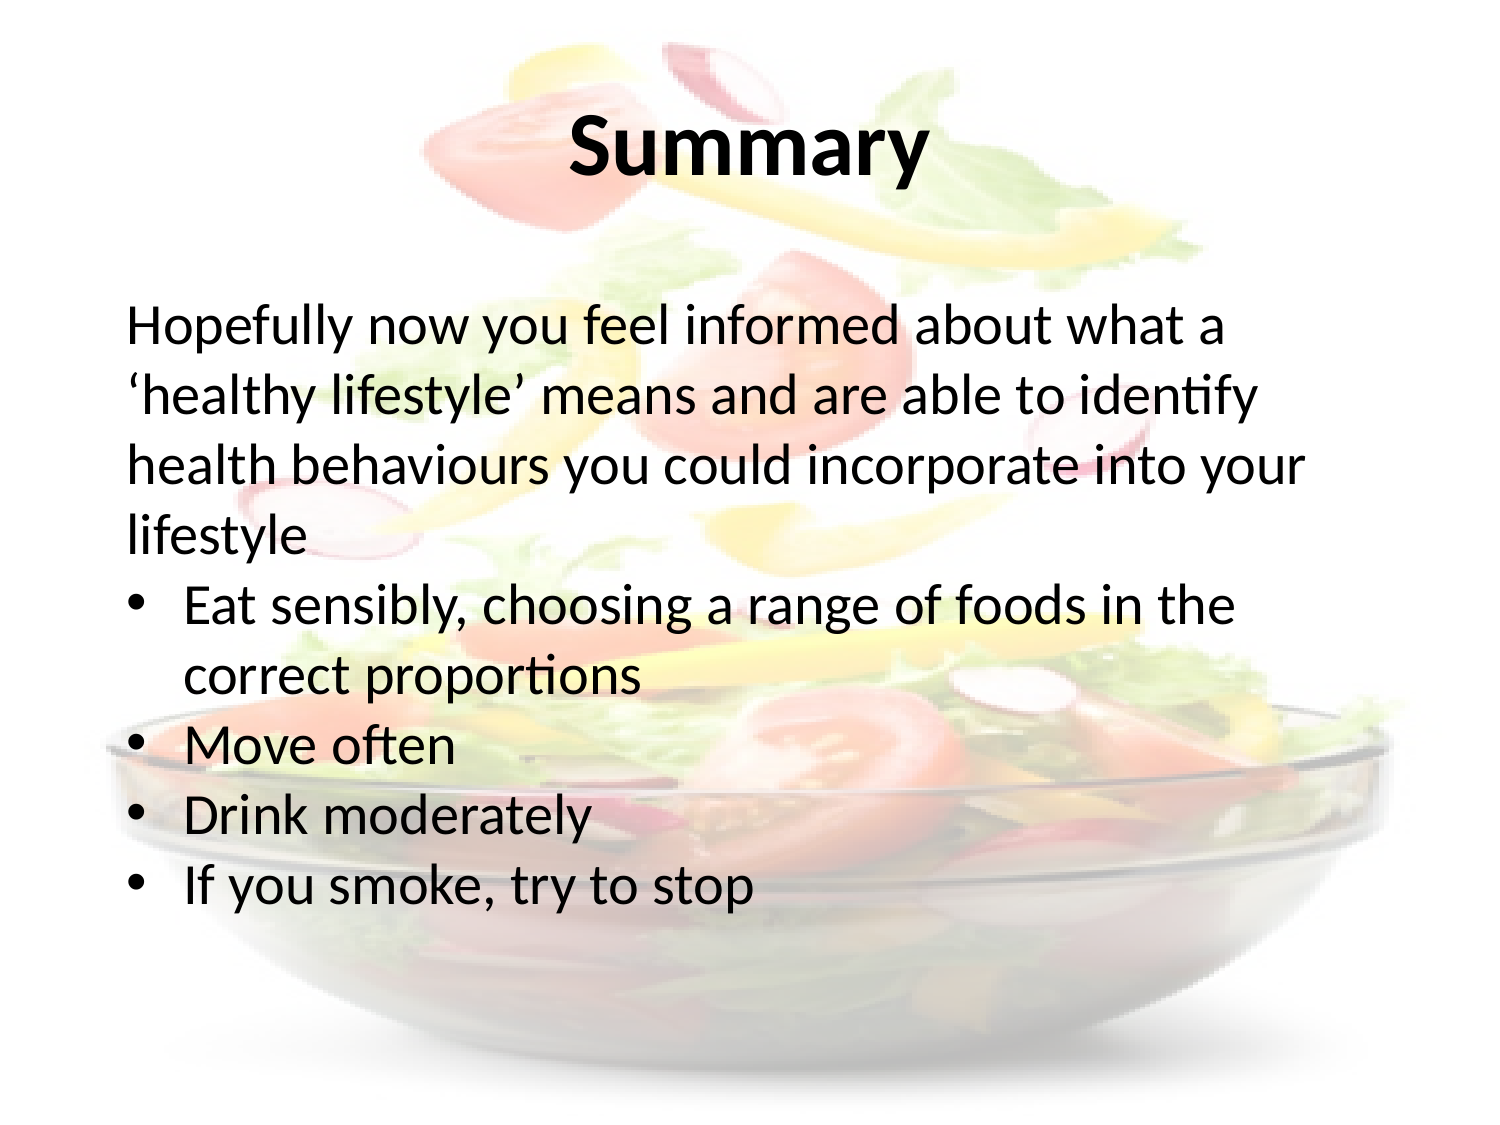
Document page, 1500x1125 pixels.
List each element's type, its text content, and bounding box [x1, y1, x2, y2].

text_box Hopefully now you feel informed about what a ‘healthy lifestyle’ means and are able to identify health behaviours you could incorporate into your lifestyle Eat sensibly, choosing a range of foods in the correct proportions Move often Drink moderately If you smoke, try to stop [112, 278, 1412, 924]
title Summary [75, 45, 1425, 233]
